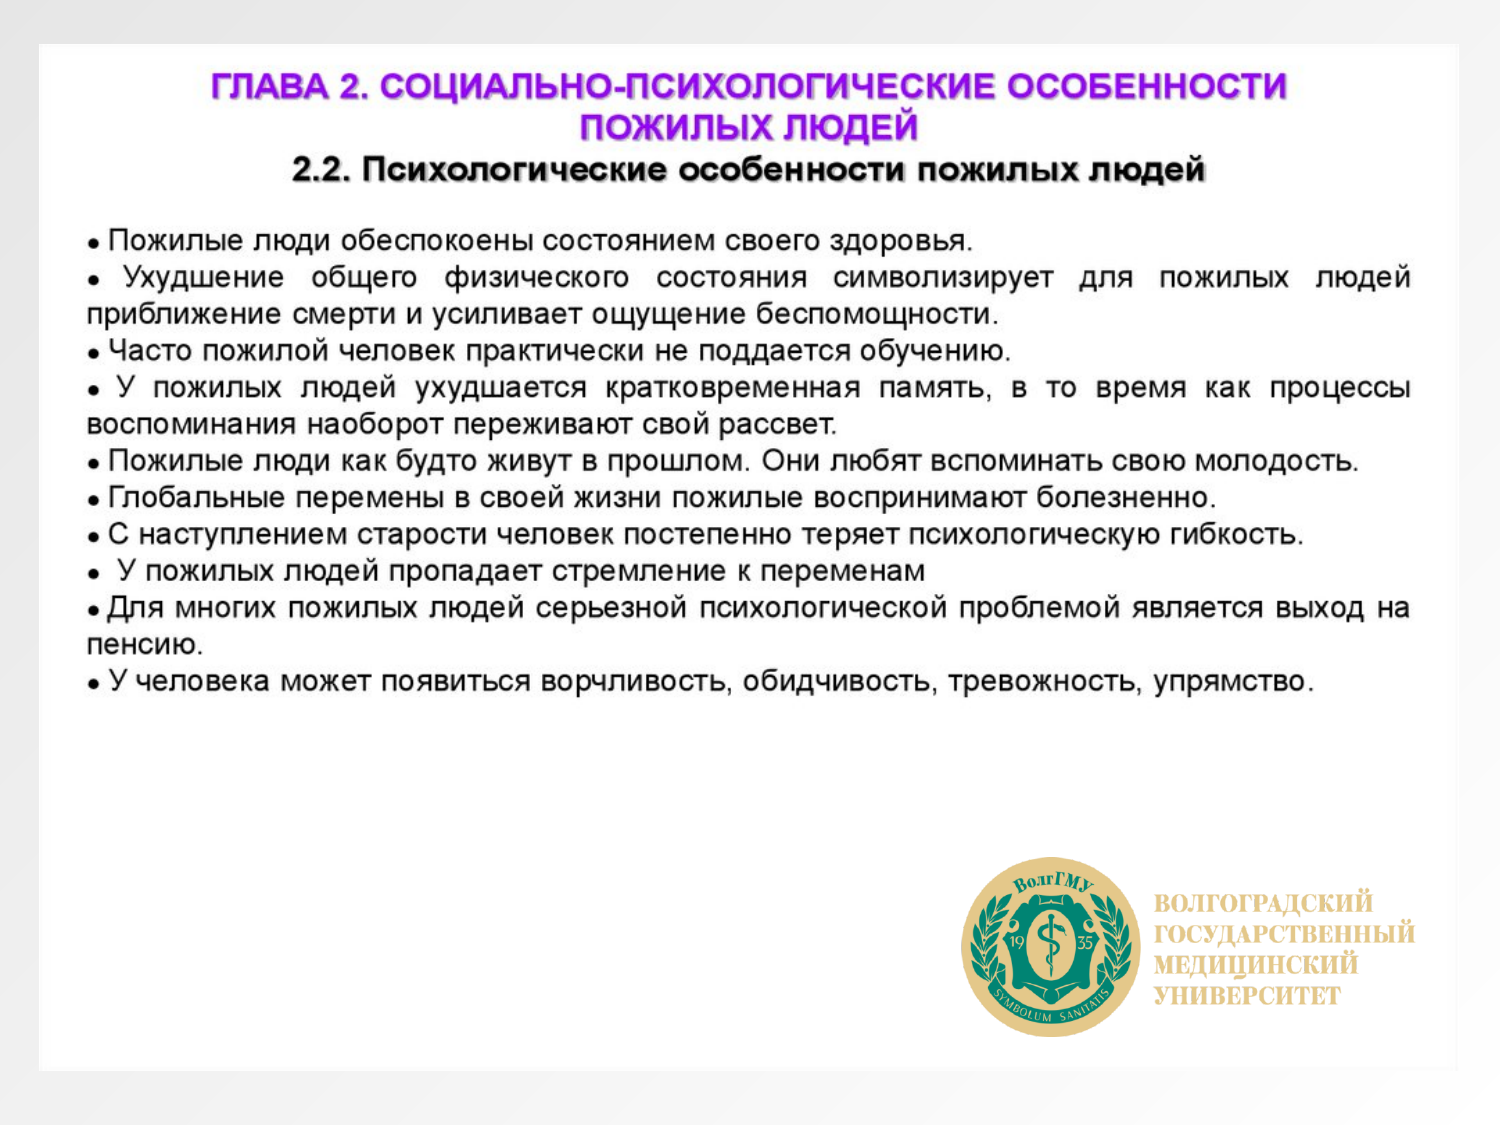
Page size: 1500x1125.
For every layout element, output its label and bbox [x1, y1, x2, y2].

picture [953, 857, 1424, 1037]
list [39, 44, 1459, 1071]
